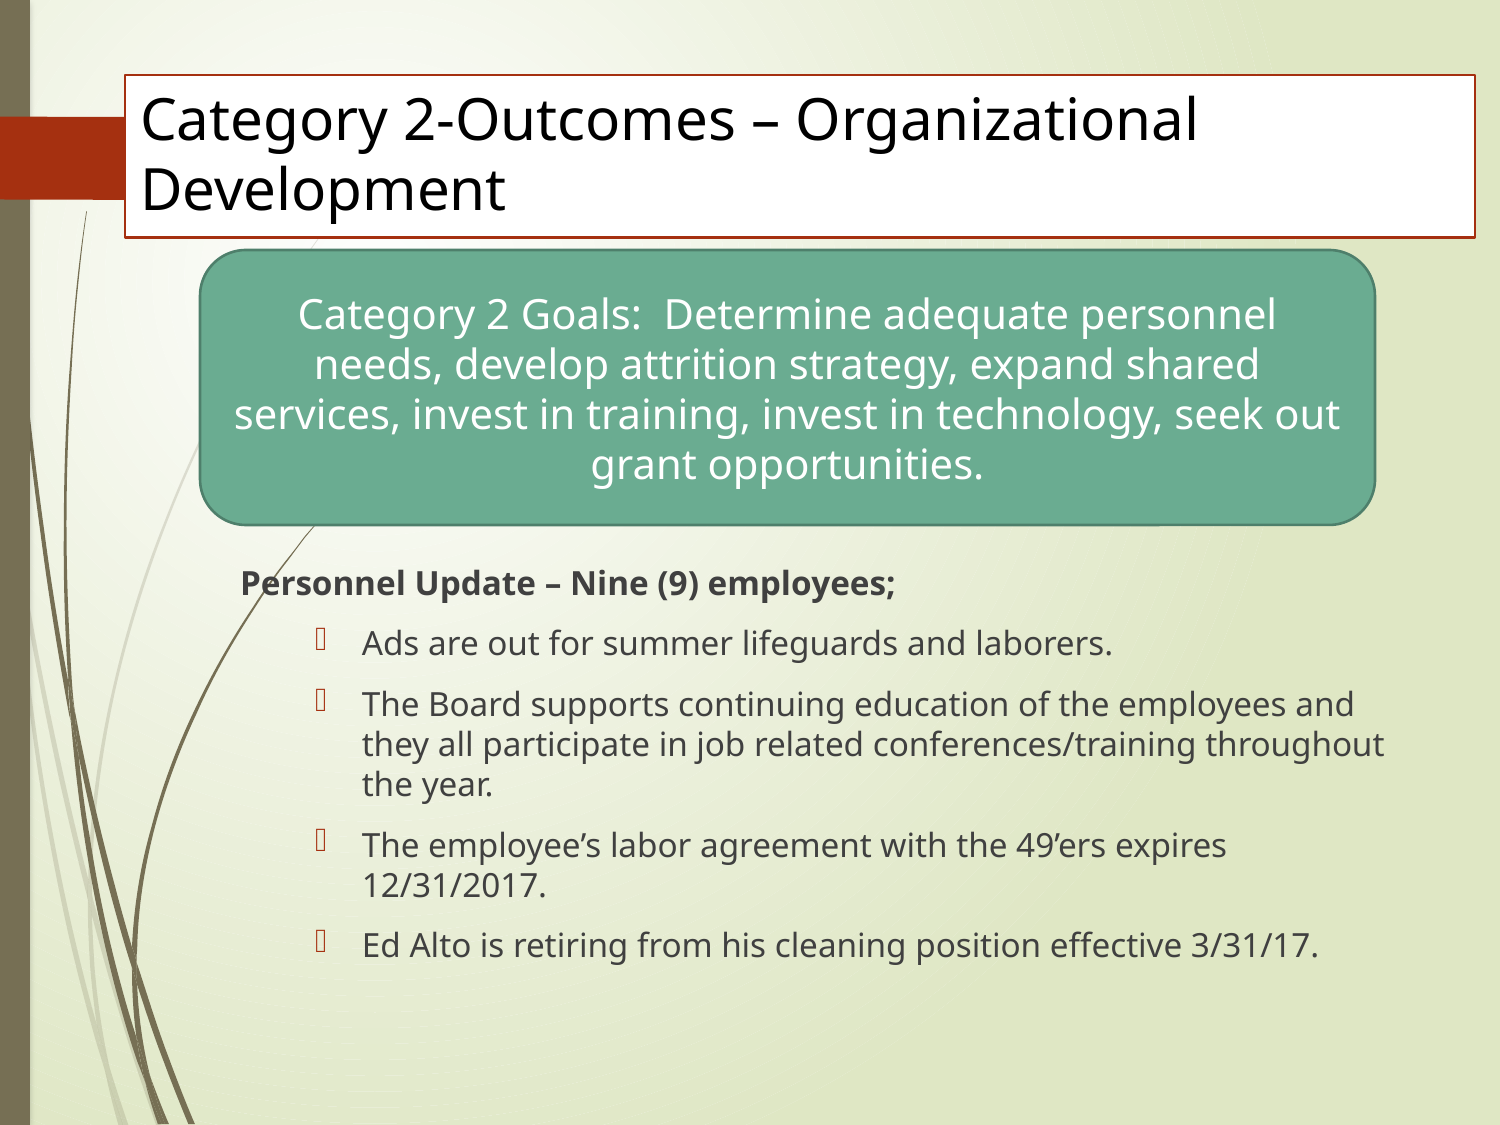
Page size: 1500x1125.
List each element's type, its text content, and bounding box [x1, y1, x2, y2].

list Personnel Update – Nine (9) employees; Ads are out for summer lifeguards and laborers. The Board supports continuing education of the employees and they all participate in job related conferences/training throughout the year. The employee’s labor agreement with the 49’ers expires 12/31/2017. Ed Alto is retiring from his cleaning position effective 3/31/17. [225, 200, 1425, 1038]
title Category 2-Outcomes – Organizational Development [124, 74, 1476, 239]
text_box Category 2 Goals: Determine adequate personnel needs, develop attrition strategy, expand shared services, invest in training, invest in technology, seek out grant opportunities. [198, 248, 1377, 527]
